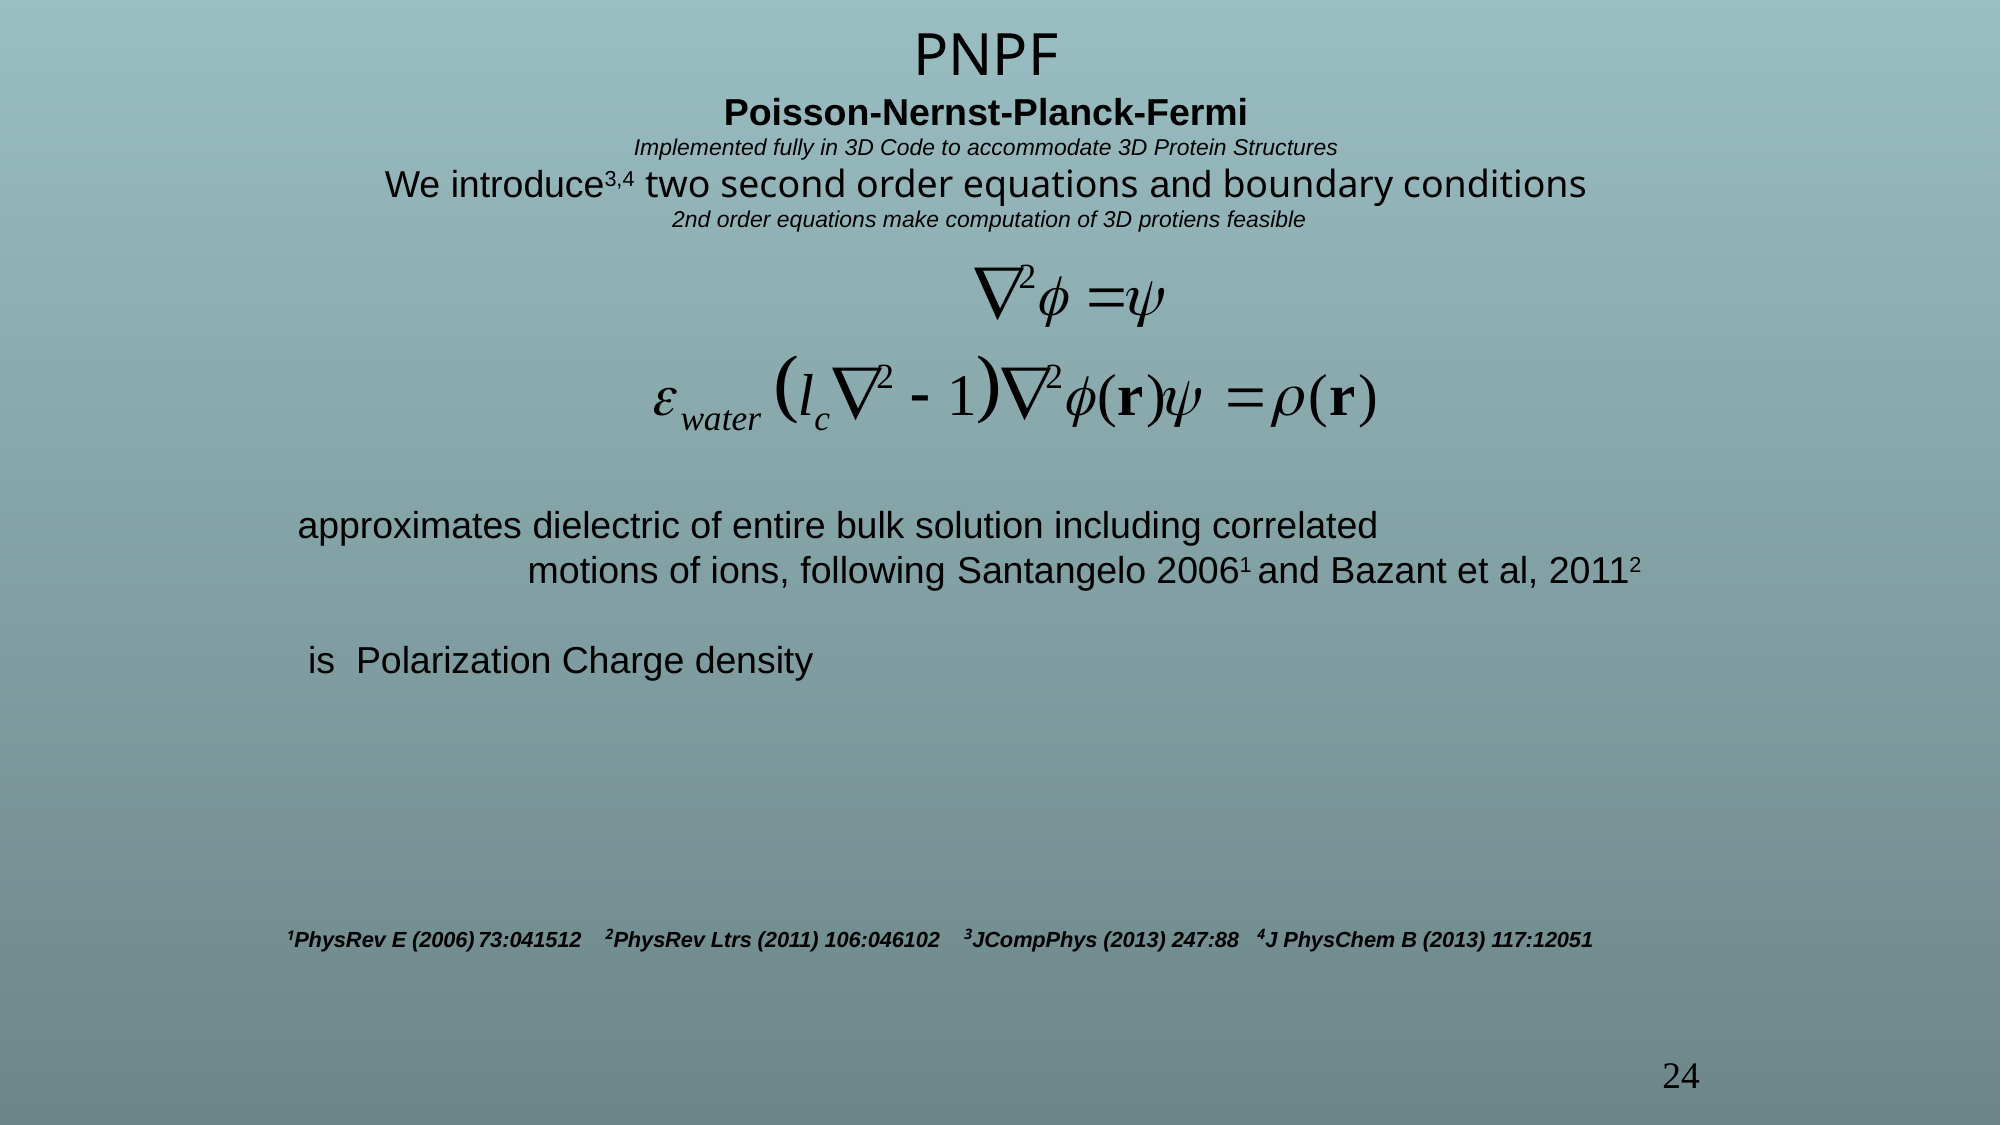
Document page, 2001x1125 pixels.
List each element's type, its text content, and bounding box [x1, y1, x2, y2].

slide_number 24 [1626, 1043, 1715, 1125]
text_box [646, 253, 1502, 450]
text_box PNPF Poisson-Nernst-Planck-Fermi Implemented fully in 3D Code to accommodate 3D Protein Structures We introduce3,4 two second order equations and boundary conditions 2nd order equations make computation of 3D protiens feasible [369, 10, 1603, 375]
text_box 1PhysRev E (2006) 73:041512 2PhysRev Ltrs (2011) 106:046102 3JCompPhys (2013) 247:88 4J PhysChem B (2013) 117:12051 [272, 915, 1732, 960]
